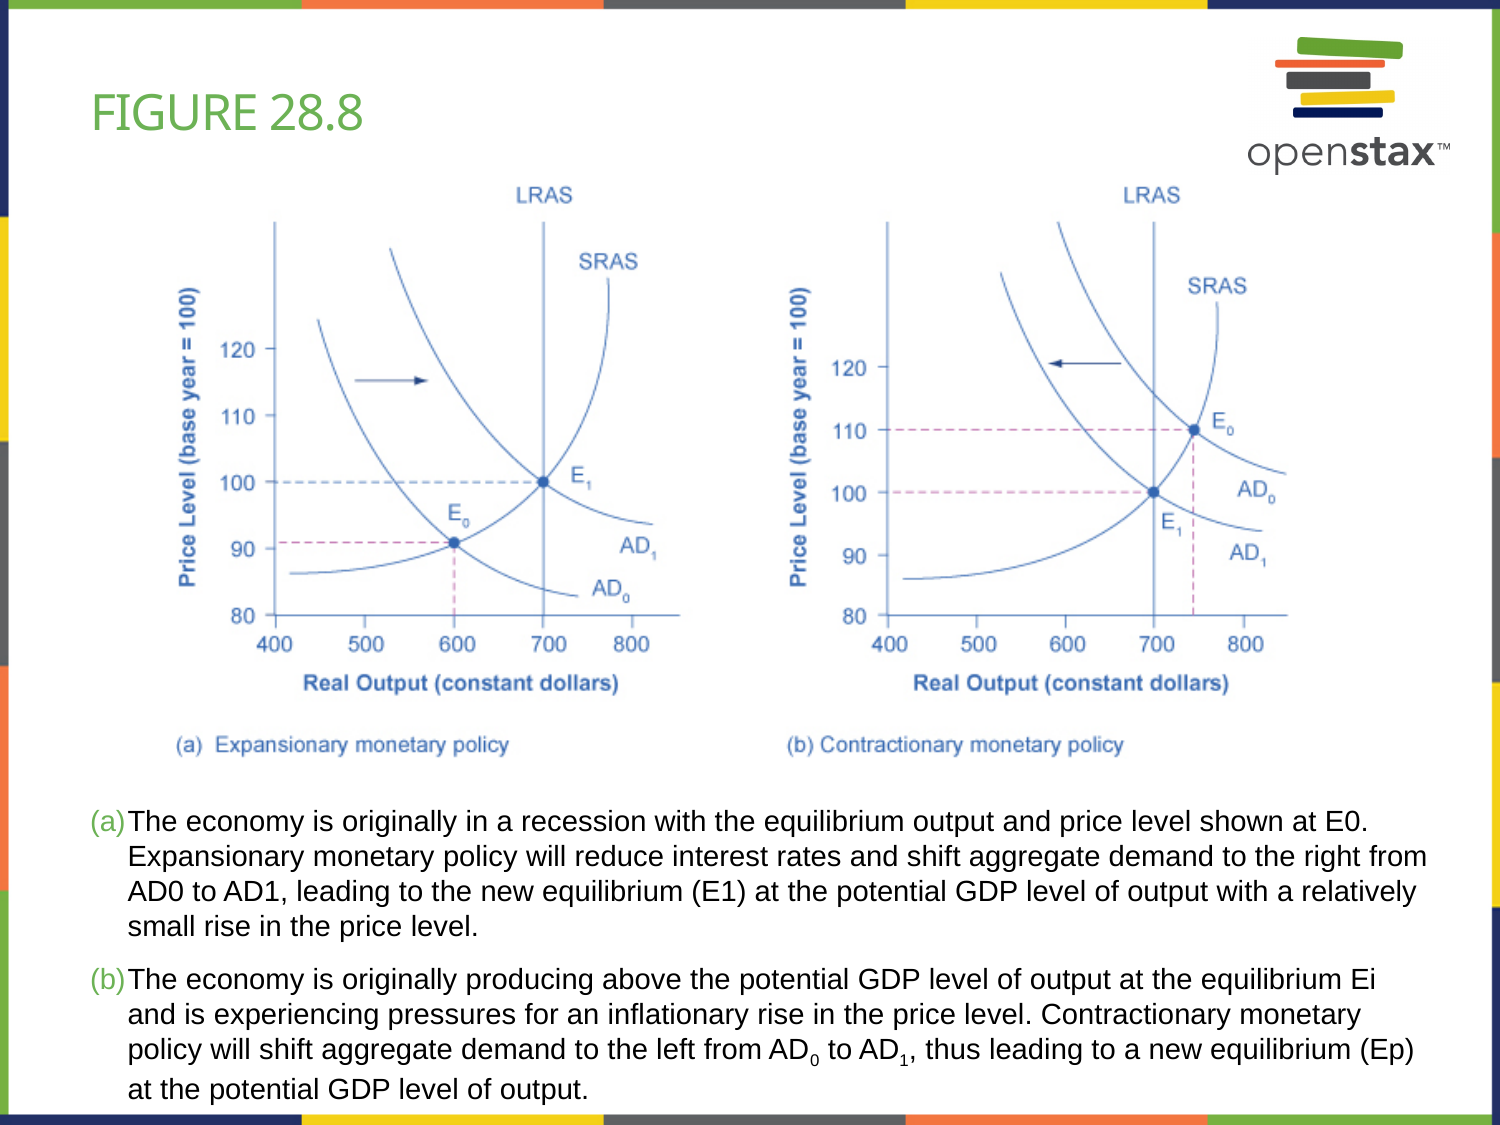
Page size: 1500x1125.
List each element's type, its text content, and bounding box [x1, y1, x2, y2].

list The economy is originally in a recession with the equilibrium output and price level shown at E0. Expansionary monetary policy will reduce interest rates and shift aggregate demand to the right from AD0 to AD1, leading to the new equilibrium (E1) at the potential GDP level of output with a relatively small rise in the price level. The economy is originally producing above the potential GDP level of output at the equilibrium Ei and is experiencing pressures for an inflationary rise in the price level. Contractionary monetary policy will shift aggregate demand to the left from AD0 to AD1, thus leading to a new equilibrium (Ep) at the potential GDP level of output. [75, 794, 1448, 1099]
picture [0, 0, 1500, 1125]
title Figure 28.8 [75, 39, 1246, 148]
